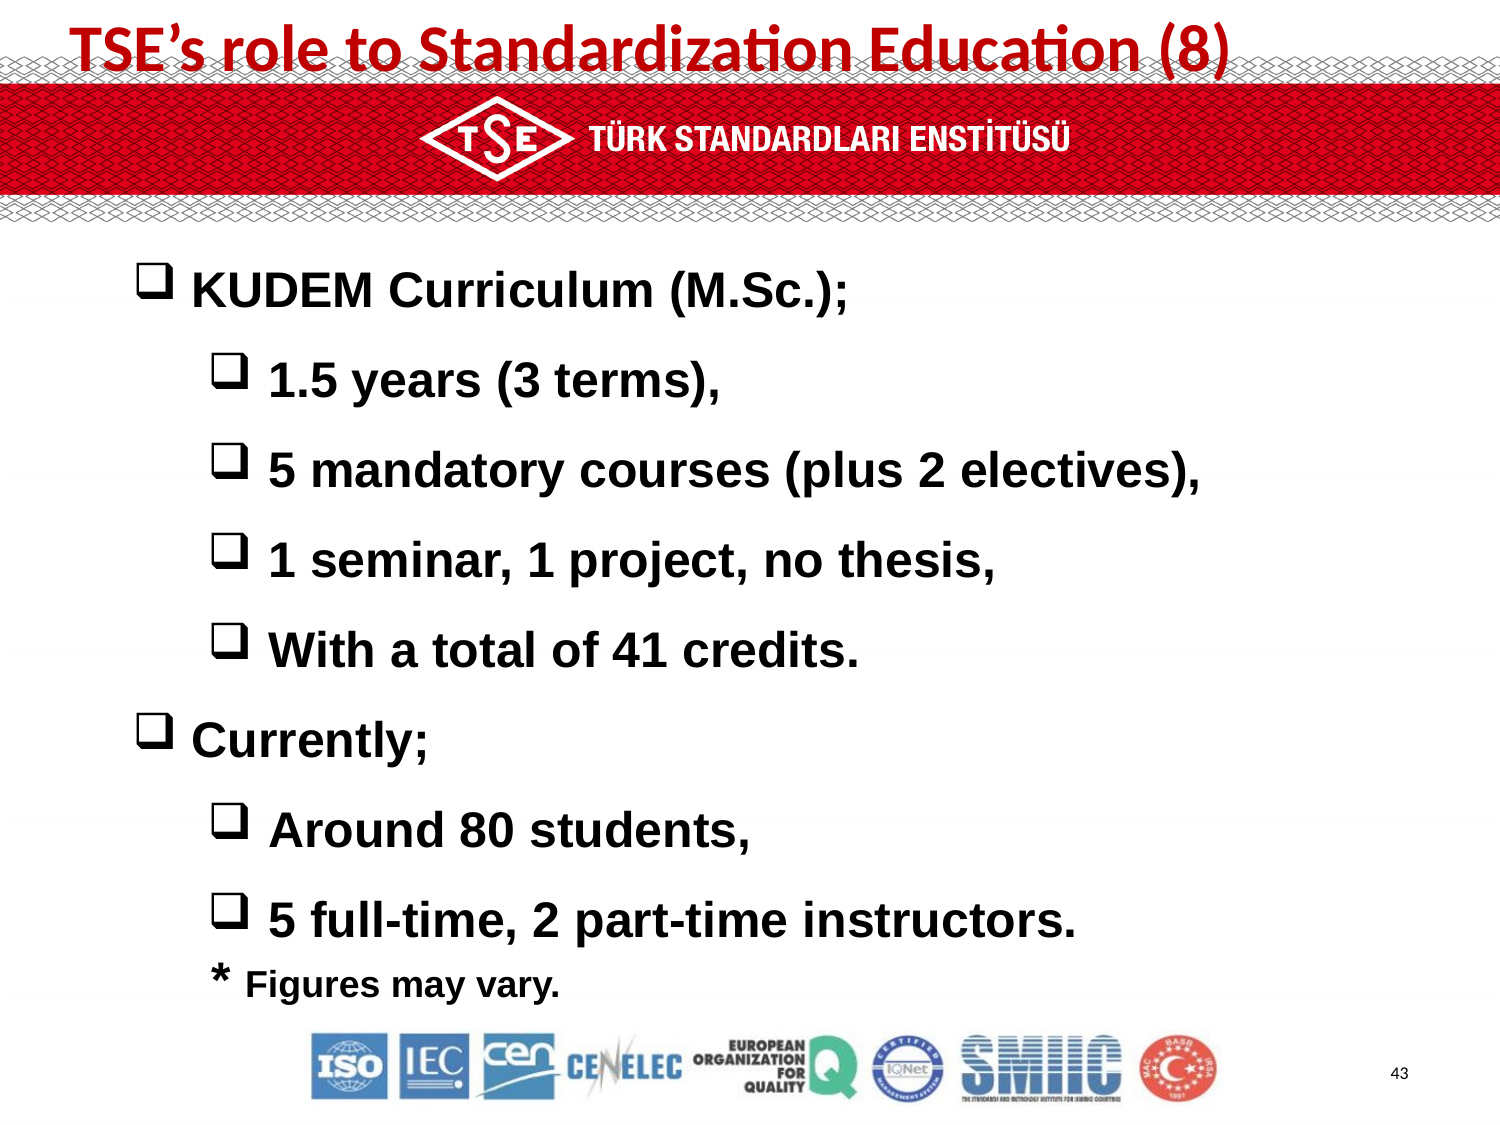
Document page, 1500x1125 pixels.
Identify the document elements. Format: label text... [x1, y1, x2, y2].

text_box * Figures may vary. [46, 940, 1417, 1016]
picture [0, 0, 1500, 1125]
text_box TSE’s role to Standardization Education (8) [54, 0, 1425, 92]
slide_number 43 [1247, 1042, 1425, 1103]
text_box KUDEM Curriculum (M.Sc.); 1.5 years (3 terms), 5 mandatory courses (plus 2 electives), 1 seminar, 1 project, no thesis, With a total of 41 credits. Currently; Around 80 students, 5 full-time, 2 part-time instructors. [117, 219, 1388, 940]
